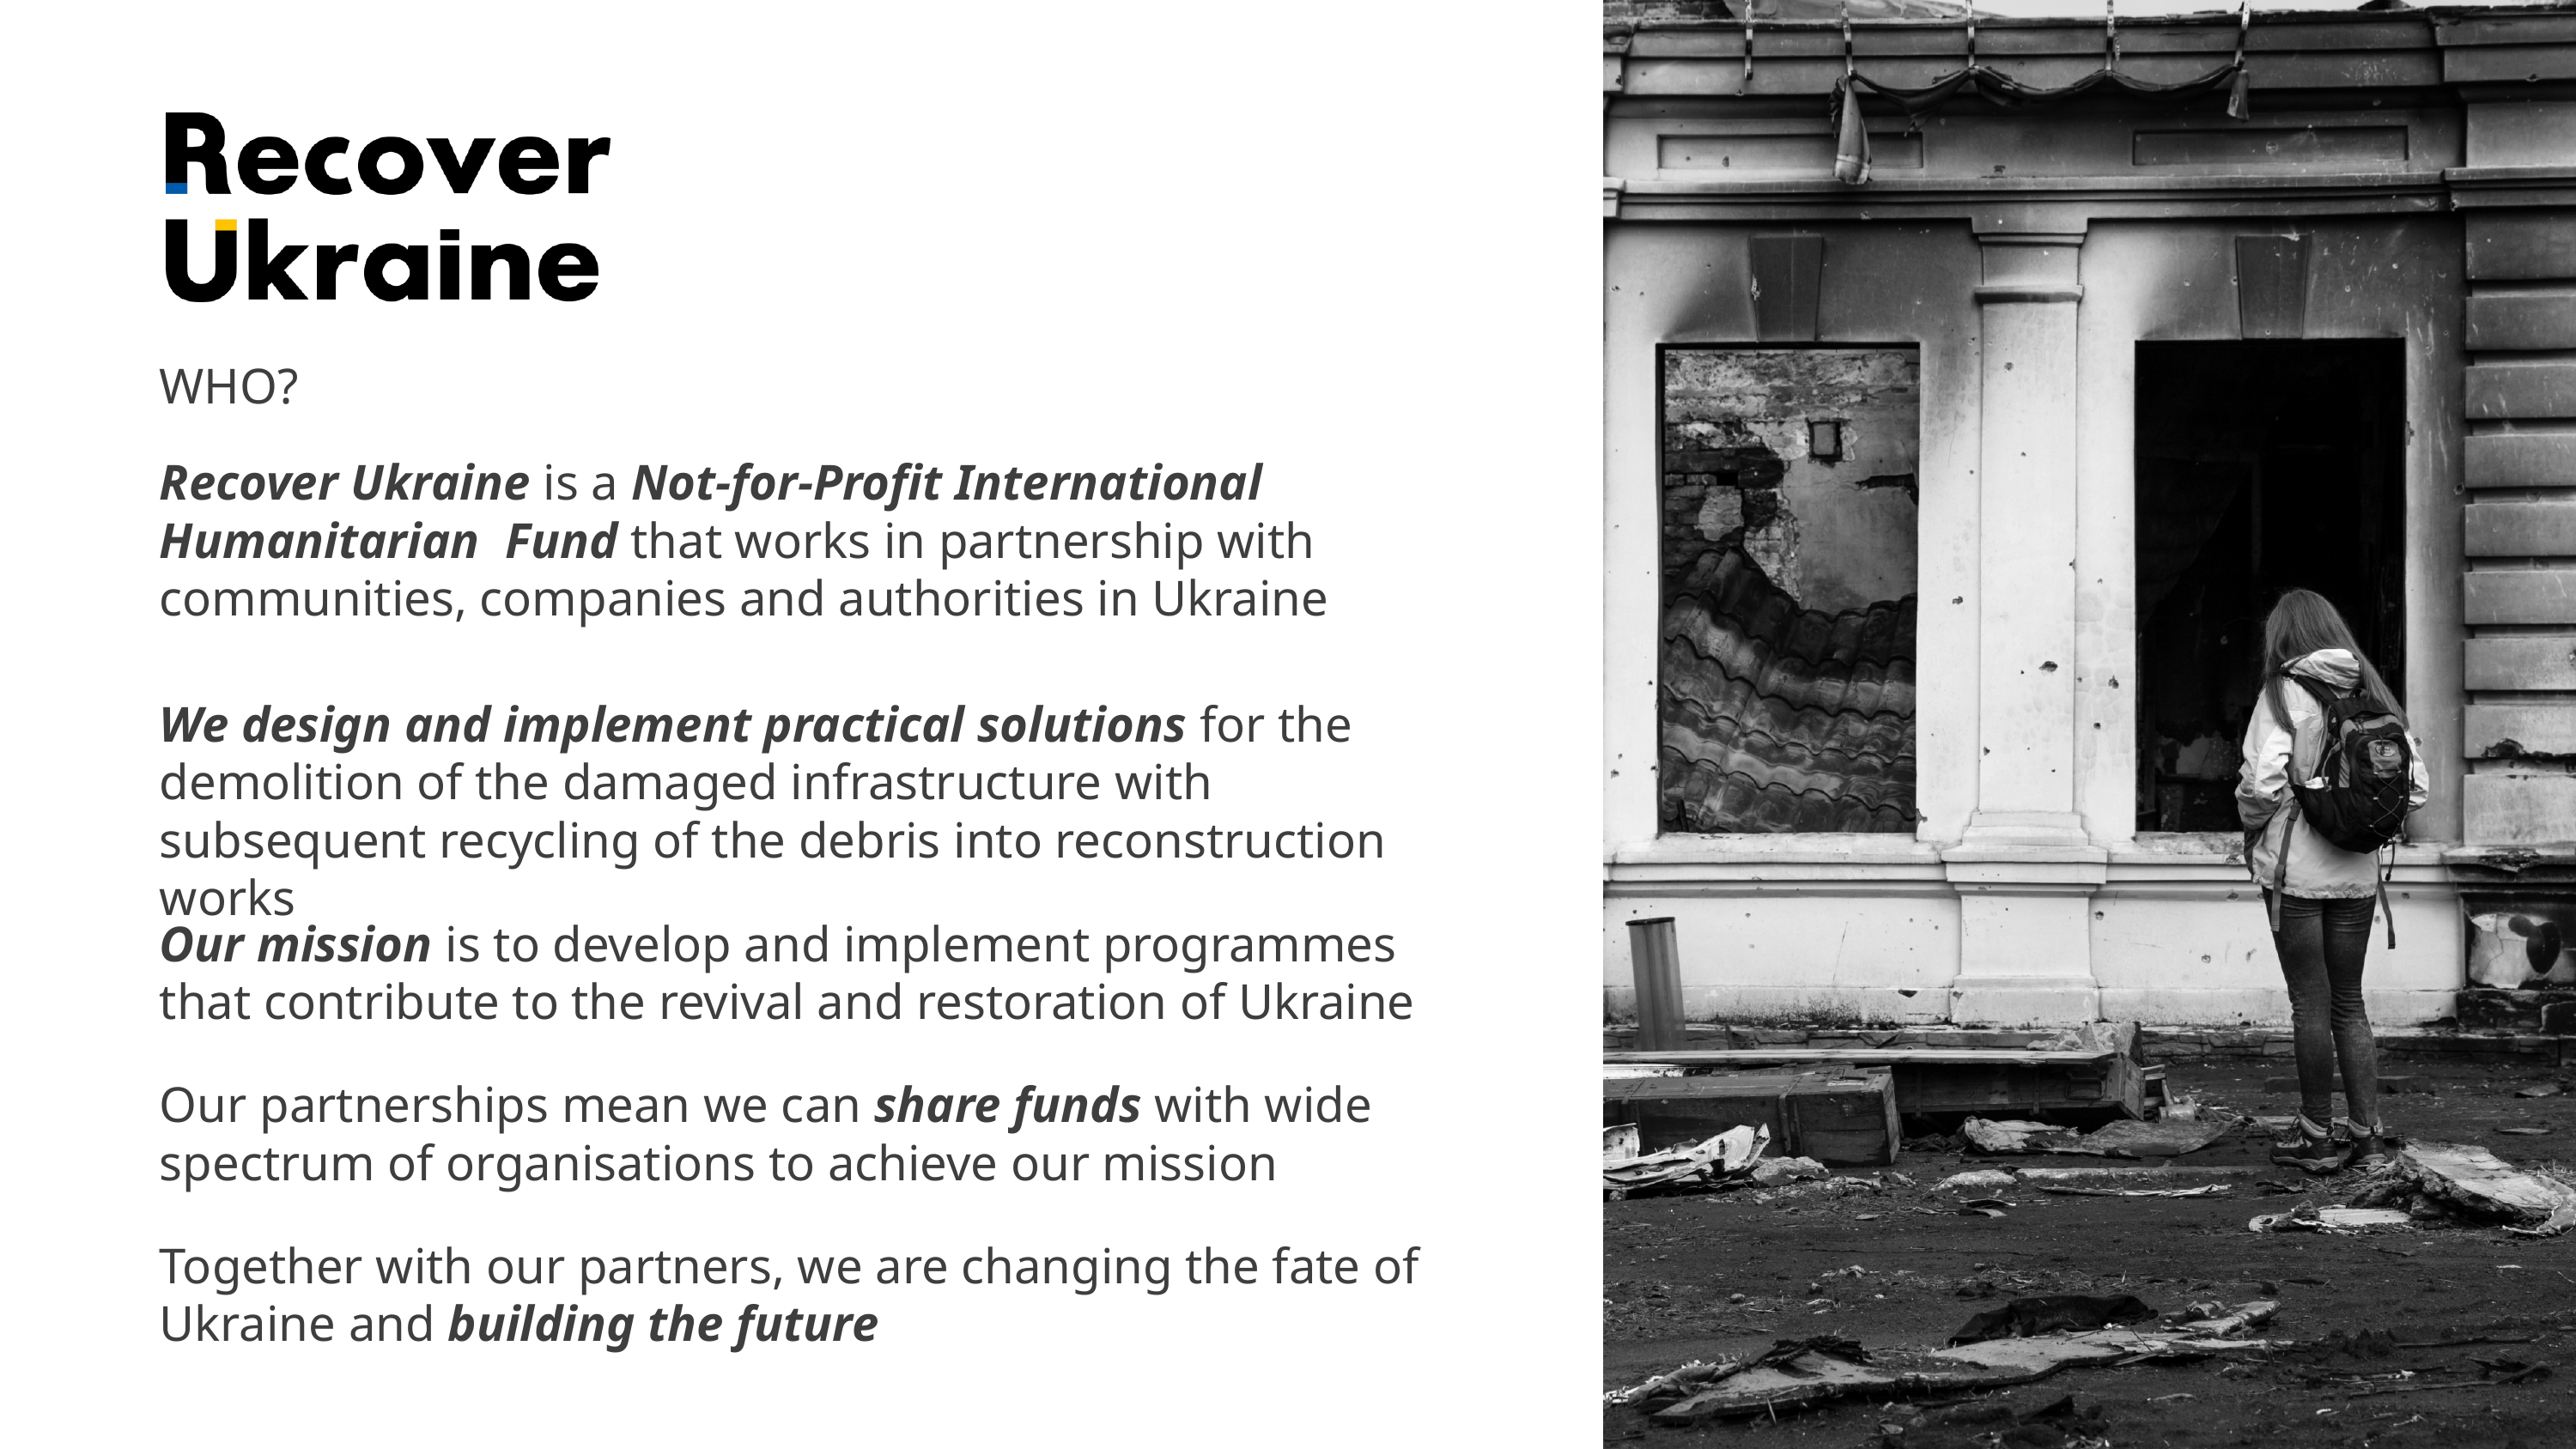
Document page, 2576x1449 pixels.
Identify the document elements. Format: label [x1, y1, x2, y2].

text_box [159, 912, 166, 1032]
text_box [159, 355, 166, 651]
picture [1603, 0, 2576, 1449]
text_box [159, 1074, 166, 1192]
text_box [159, 1234, 166, 1354]
picture [166, 112, 611, 302]
text_box [159, 693, 166, 871]
picture [166, 355, 1437, 1354]
